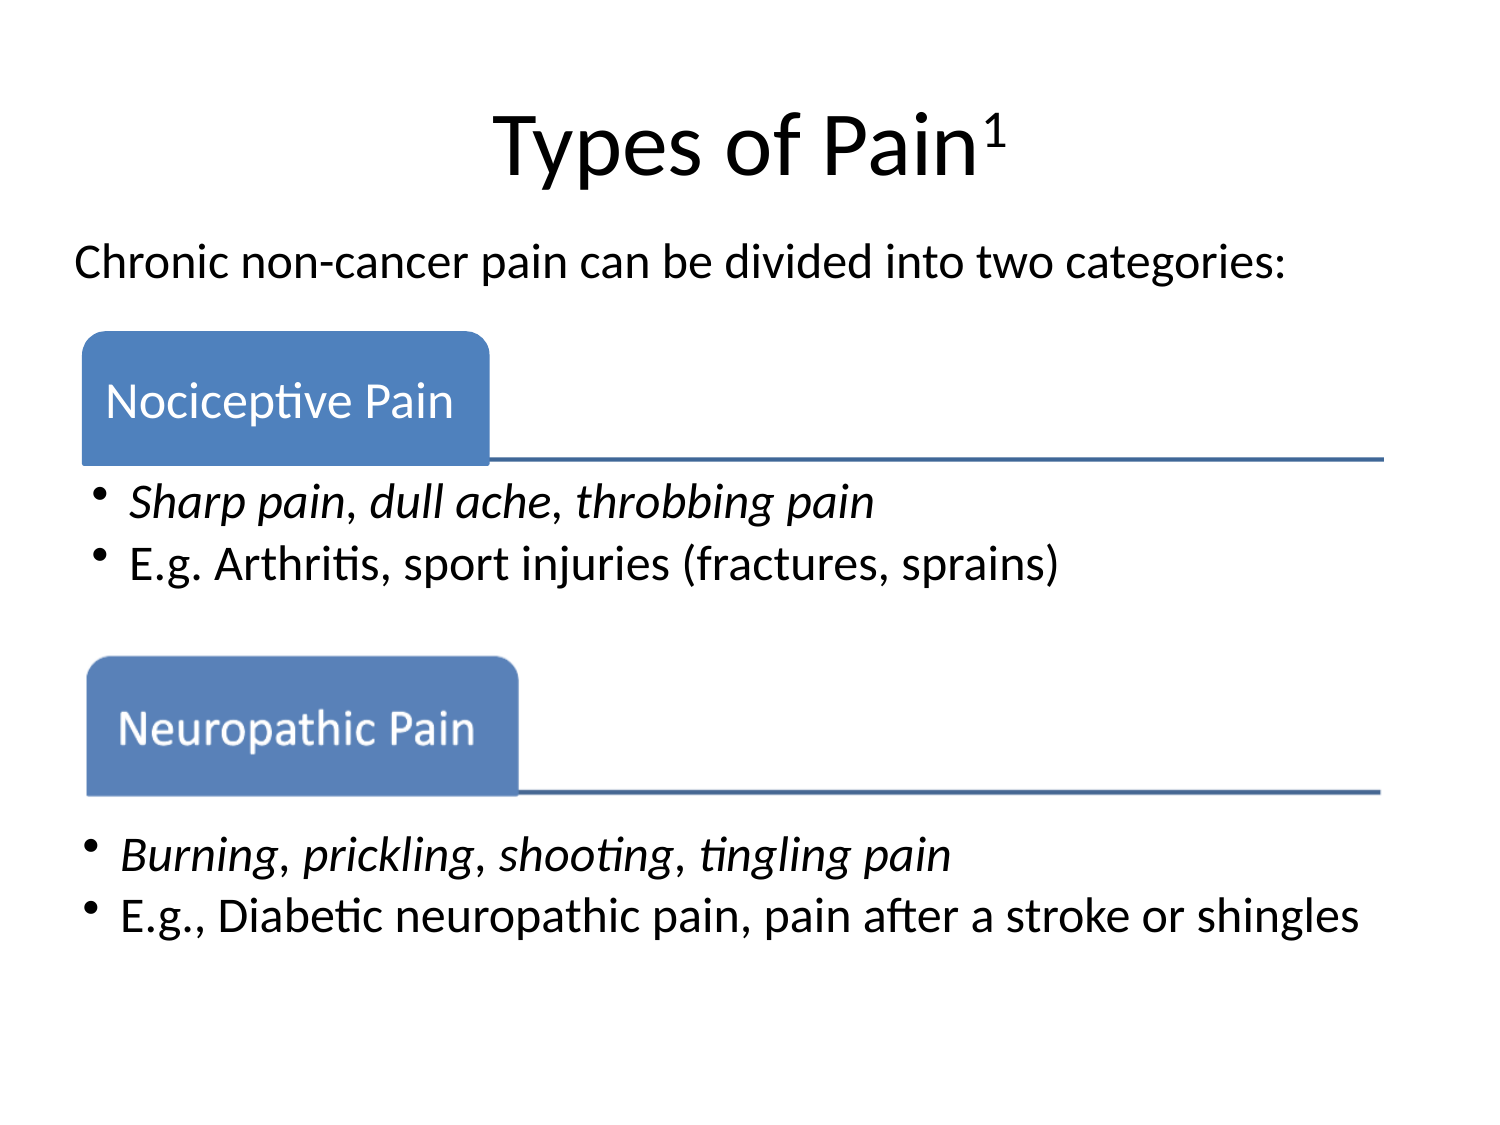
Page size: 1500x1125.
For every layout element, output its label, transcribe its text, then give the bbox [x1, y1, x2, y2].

title Types of Pain1 [75, 45, 1425, 220]
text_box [83, 830, 1367, 932]
text_box [37, 680, 1373, 964]
picture [68, 627, 1399, 823]
text_box Burning, prickling, shooting, tingling pain E.g., Diabetic neuropathic pain, pain after a stroke or shingles [75, 828, 1399, 941]
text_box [83, 262, 1367, 626]
list Chronic non-cancer pain can be divided into two categories: [59, 220, 1483, 430]
